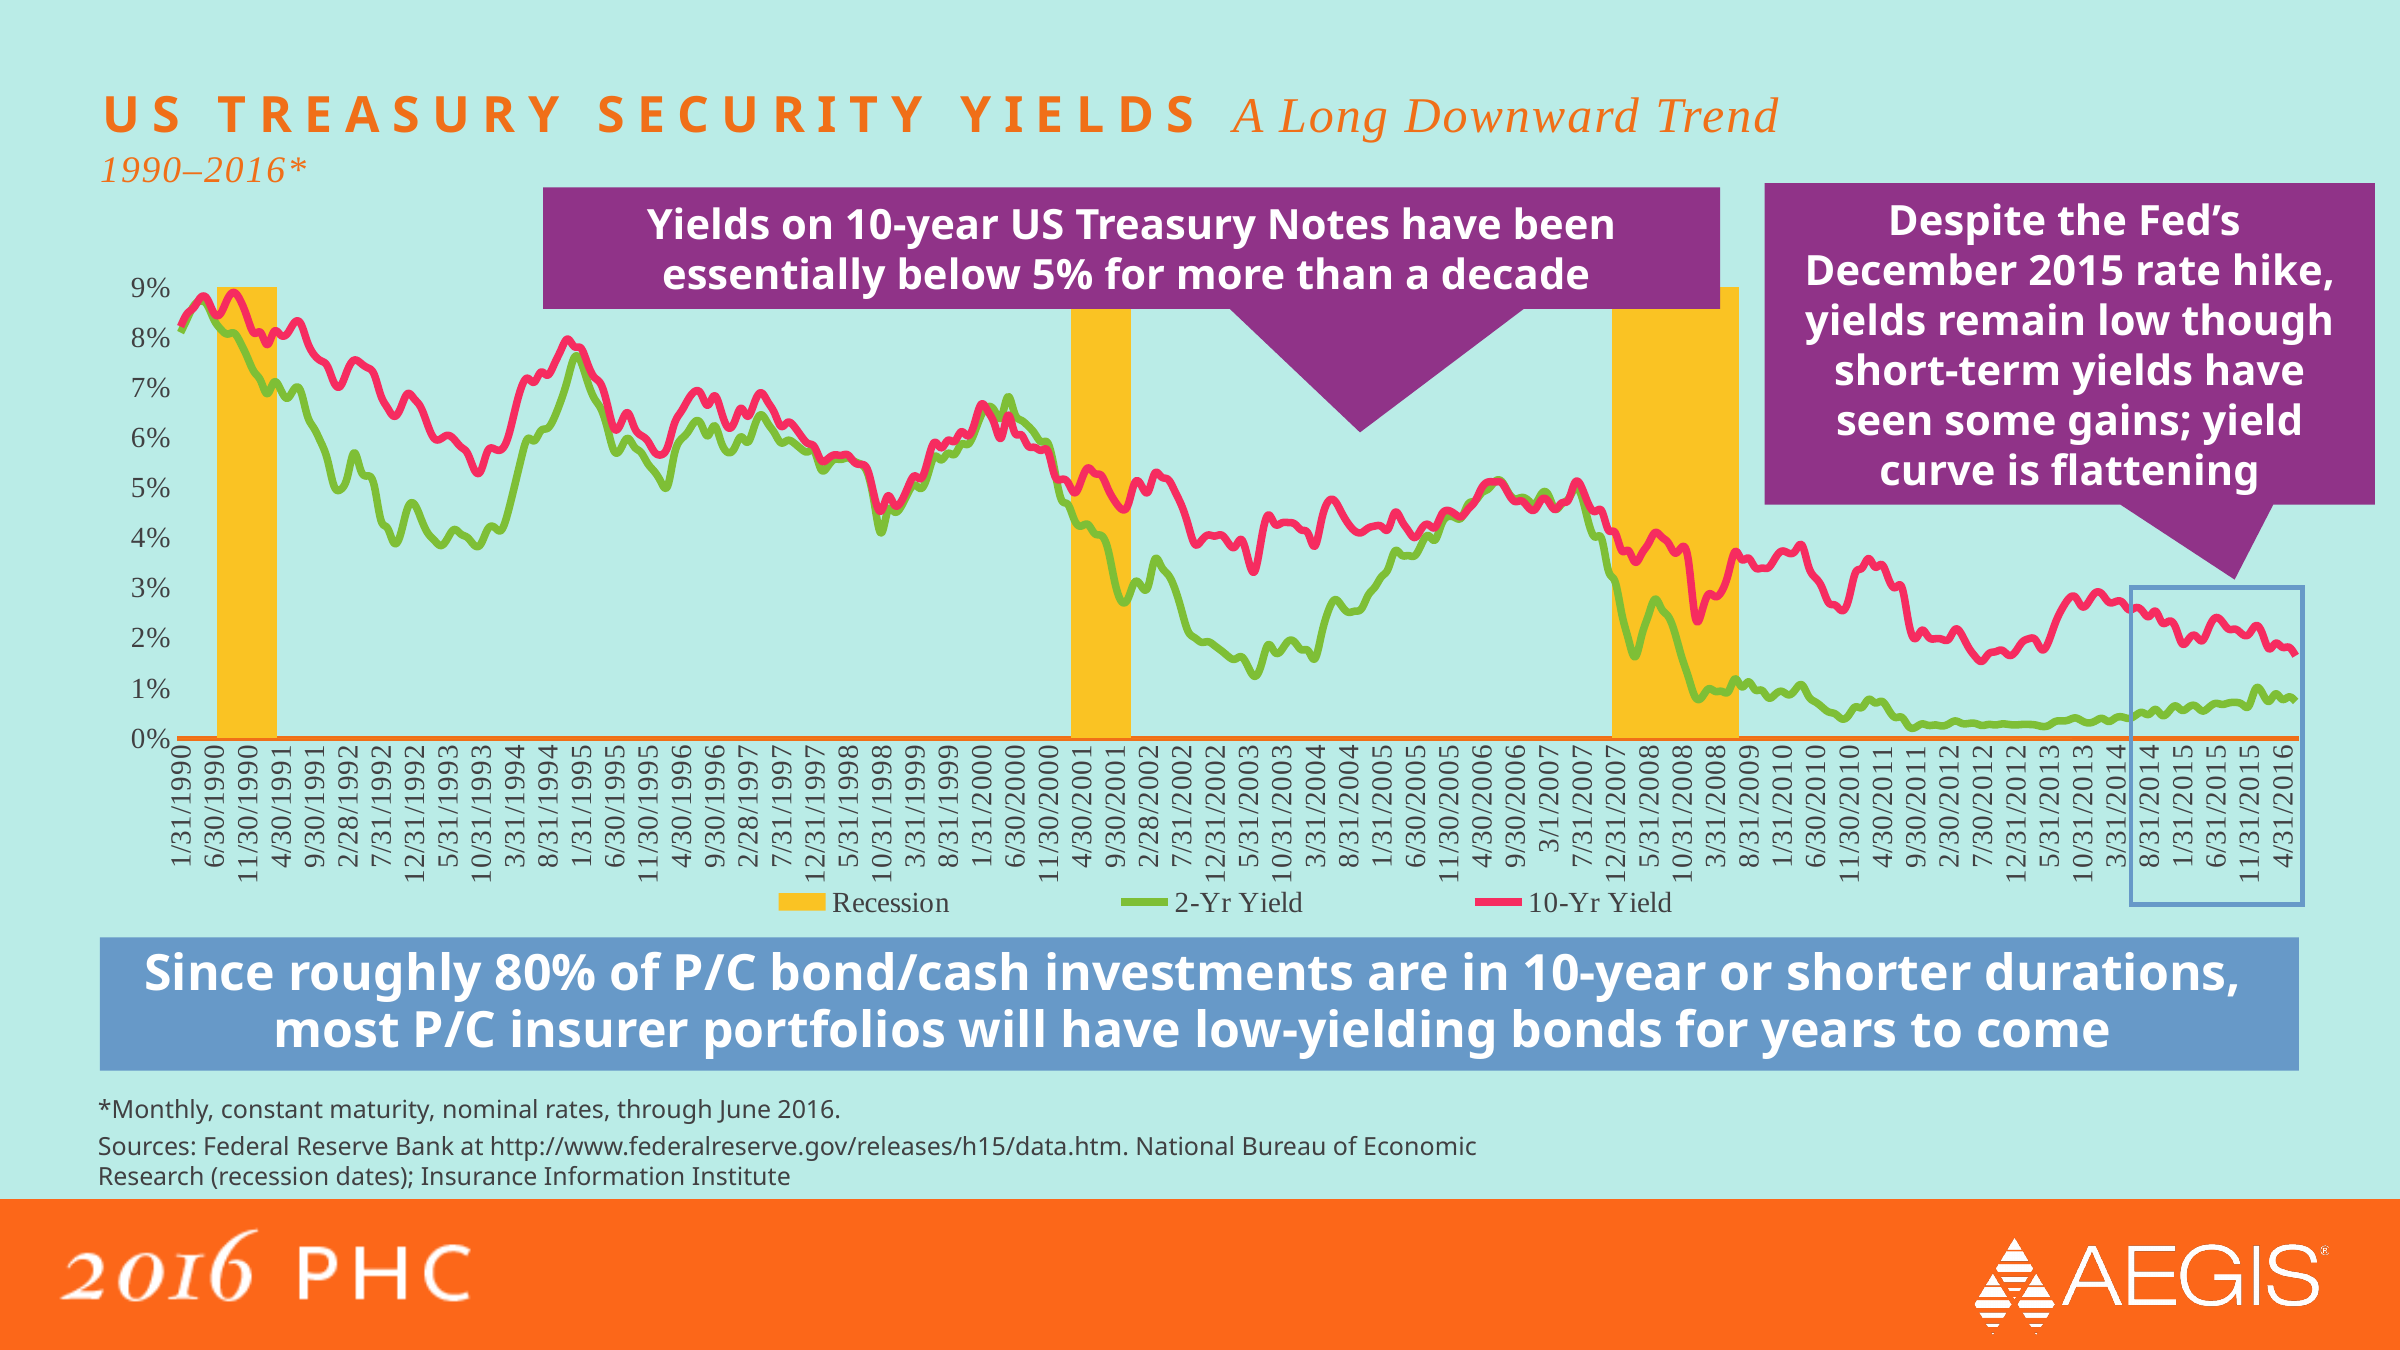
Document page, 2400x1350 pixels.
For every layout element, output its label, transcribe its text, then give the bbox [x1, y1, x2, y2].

text_box *Monthly, constant maturity, nominal rates, through June 2016. Sources: Federal Reserve Bank at http://www.federalreserve.gov/releases/h15/data.htm. National Bureau of Economic Research (recession dates); Insurance Information Institute [83, 1086, 1580, 1198]
text_box Despite the Fed’s December 2015 rate hike, yields remain low though short-term yields have seen some gains; yield curve is flattening [1764, 183, 2375, 505]
text_box Since roughly 80% of P/C bond/cash investments are in 10-year or shorter durations, most P/C insurer portfolios will have low-yielding bonds for years to come [99, 962, 2299, 1071]
title us treasury security yields A Long Downward Trend [86, 75, 2247, 151]
picture [0, 1199, 2400, 1350]
text_box 1990–2016* [85, 137, 2173, 223]
text_box Yields on 10-year US Treasury Notes have been essentially below 5% for more than a decade [543, 223, 1721, 236]
chart [16, 239, 2302, 951]
